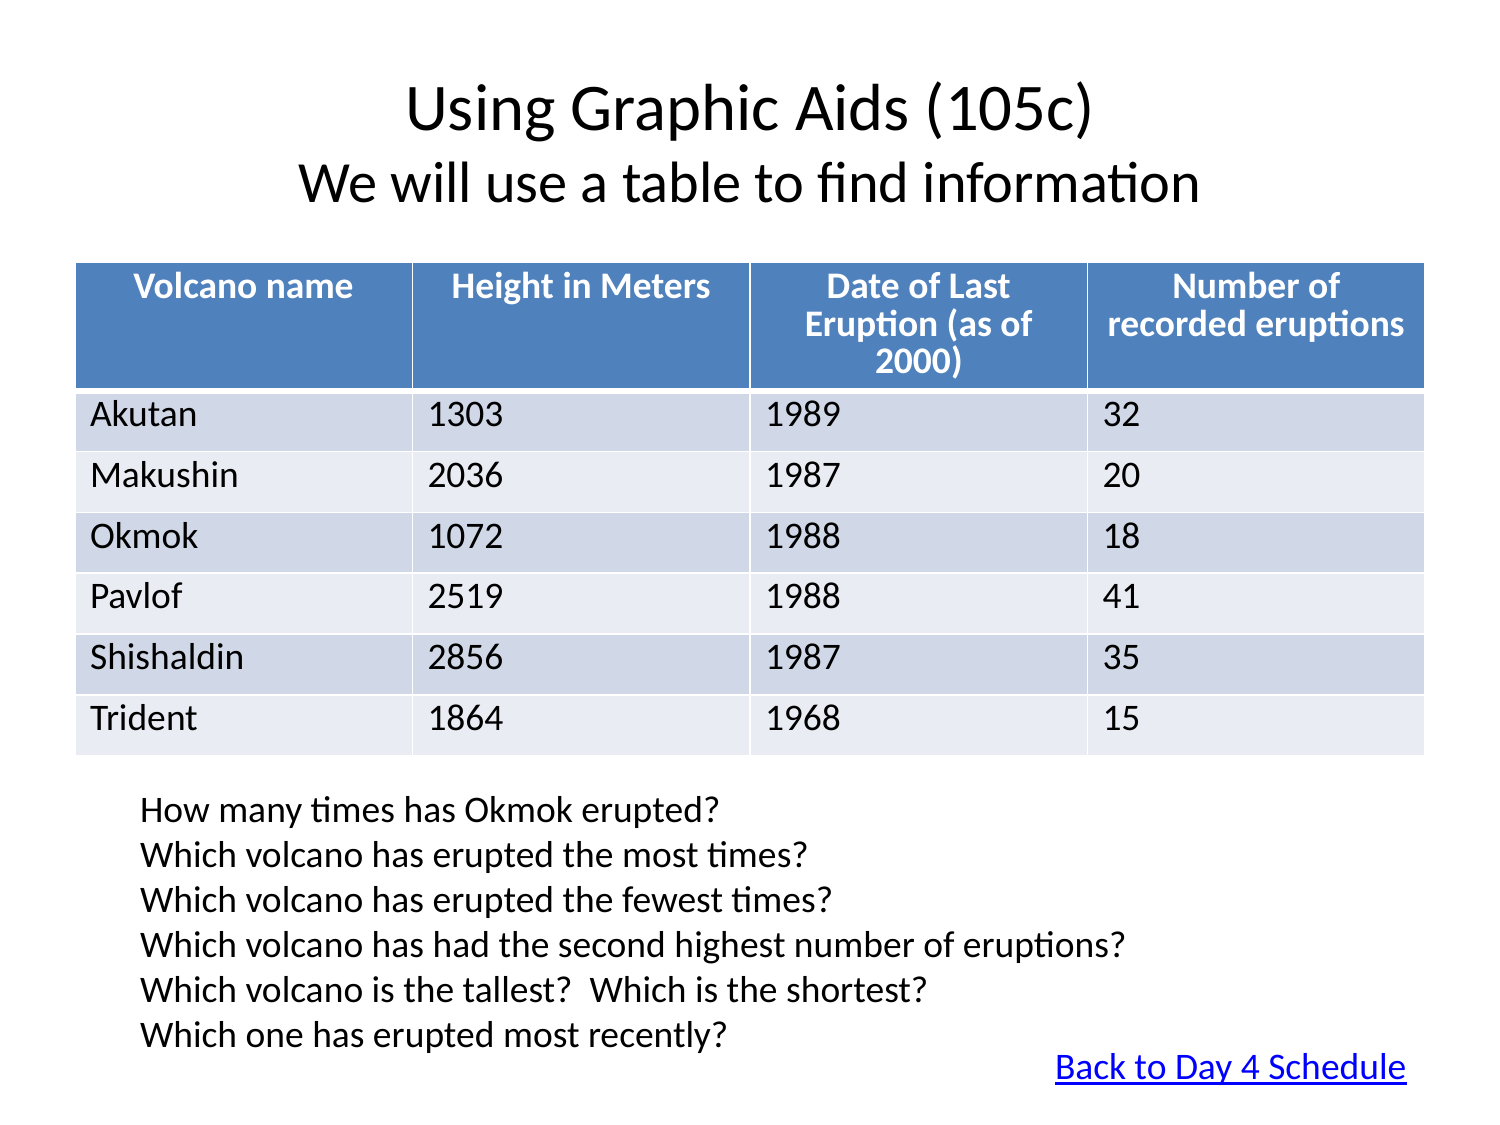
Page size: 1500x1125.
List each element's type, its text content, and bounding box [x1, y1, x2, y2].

table_cell 1987 [751, 452, 1087, 512]
table_header Height in Meters [413, 263, 749, 388]
table_cell Akutan [76, 394, 412, 451]
table_cell 1072 [413, 513, 749, 572]
table_cell Shishaldin [76, 635, 412, 694]
table_header Number of recorded eruptions [1088, 263, 1424, 388]
table_cell 1988 [751, 513, 1087, 572]
title Using Graphic Aids (105c) We will use a table to find information [75, 45, 1425, 233]
table_cell 18 [1088, 513, 1424, 572]
table_cell 35 [1088, 635, 1424, 694]
table_cell 1987 [751, 635, 1087, 694]
table_cell 1864 [413, 696, 749, 755]
table_cell 2519 [413, 574, 749, 633]
table_cell 41 [1088, 574, 1424, 633]
table_cell 1968 [751, 696, 1087, 755]
table_cell 2036 [413, 452, 749, 512]
table_cell 32 [1088, 394, 1424, 451]
table_cell 1989 [751, 394, 1087, 451]
text_box How many times has Okmok erupted? Which volcano has erupted the most times? Which volcano has erupted the fewest times? Which volcano has had the second highest number of eruptions? Which volcano is the tallest? Which is the shortest? Which one has erupted most recently? [125, 777, 1143, 1063]
table_cell Makushin [76, 452, 412, 512]
table_header Volcano name [76, 263, 412, 388]
table_cell 20 [1088, 452, 1424, 512]
table_cell 2856 [413, 635, 749, 694]
table_cell 15 [1088, 696, 1424, 755]
table_cell 1303 [413, 394, 749, 451]
table_cell 1988 [751, 574, 1087, 633]
table_header Date of Last Eruption (as of 2000) [751, 263, 1087, 388]
table_cell Pavlof [76, 574, 412, 633]
text_box Back to Day 4 Schedule [1040, 1034, 1422, 1095]
table_cell Trident [76, 696, 412, 755]
table_cell Okmok [76, 513, 412, 572]
